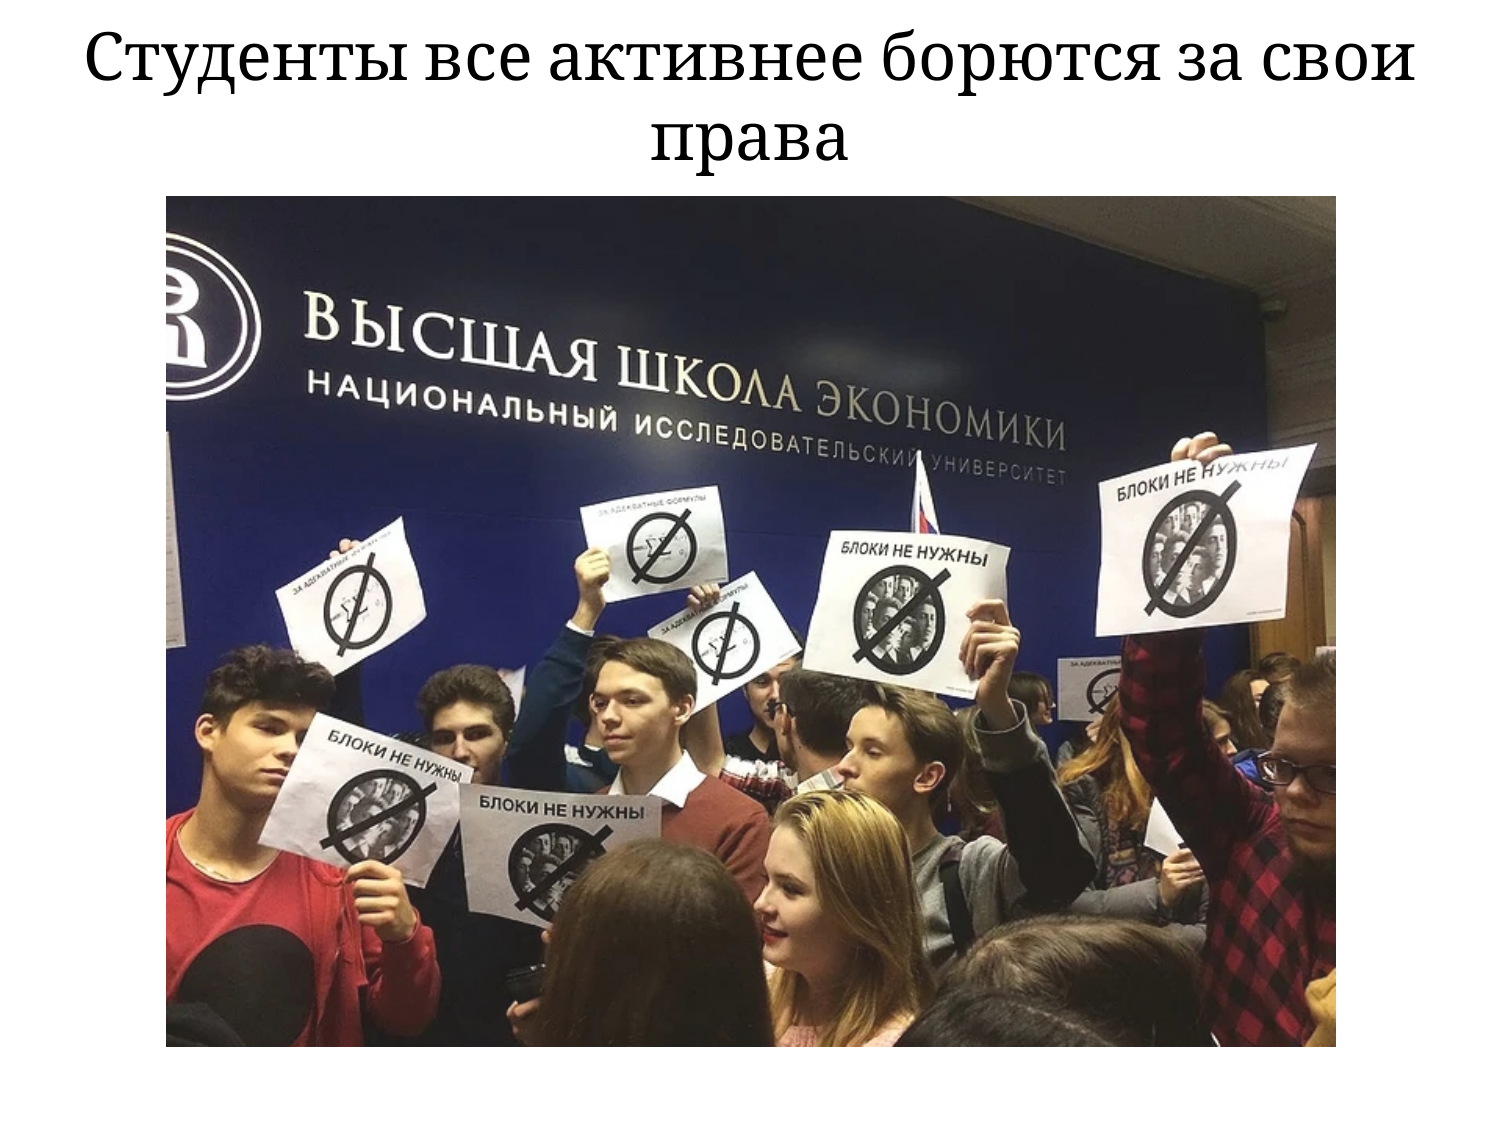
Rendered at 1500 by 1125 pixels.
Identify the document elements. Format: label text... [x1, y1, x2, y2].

title Студенты все активнее борются за свои права [0, 0, 1500, 188]
picture [166, 196, 1336, 1047]
